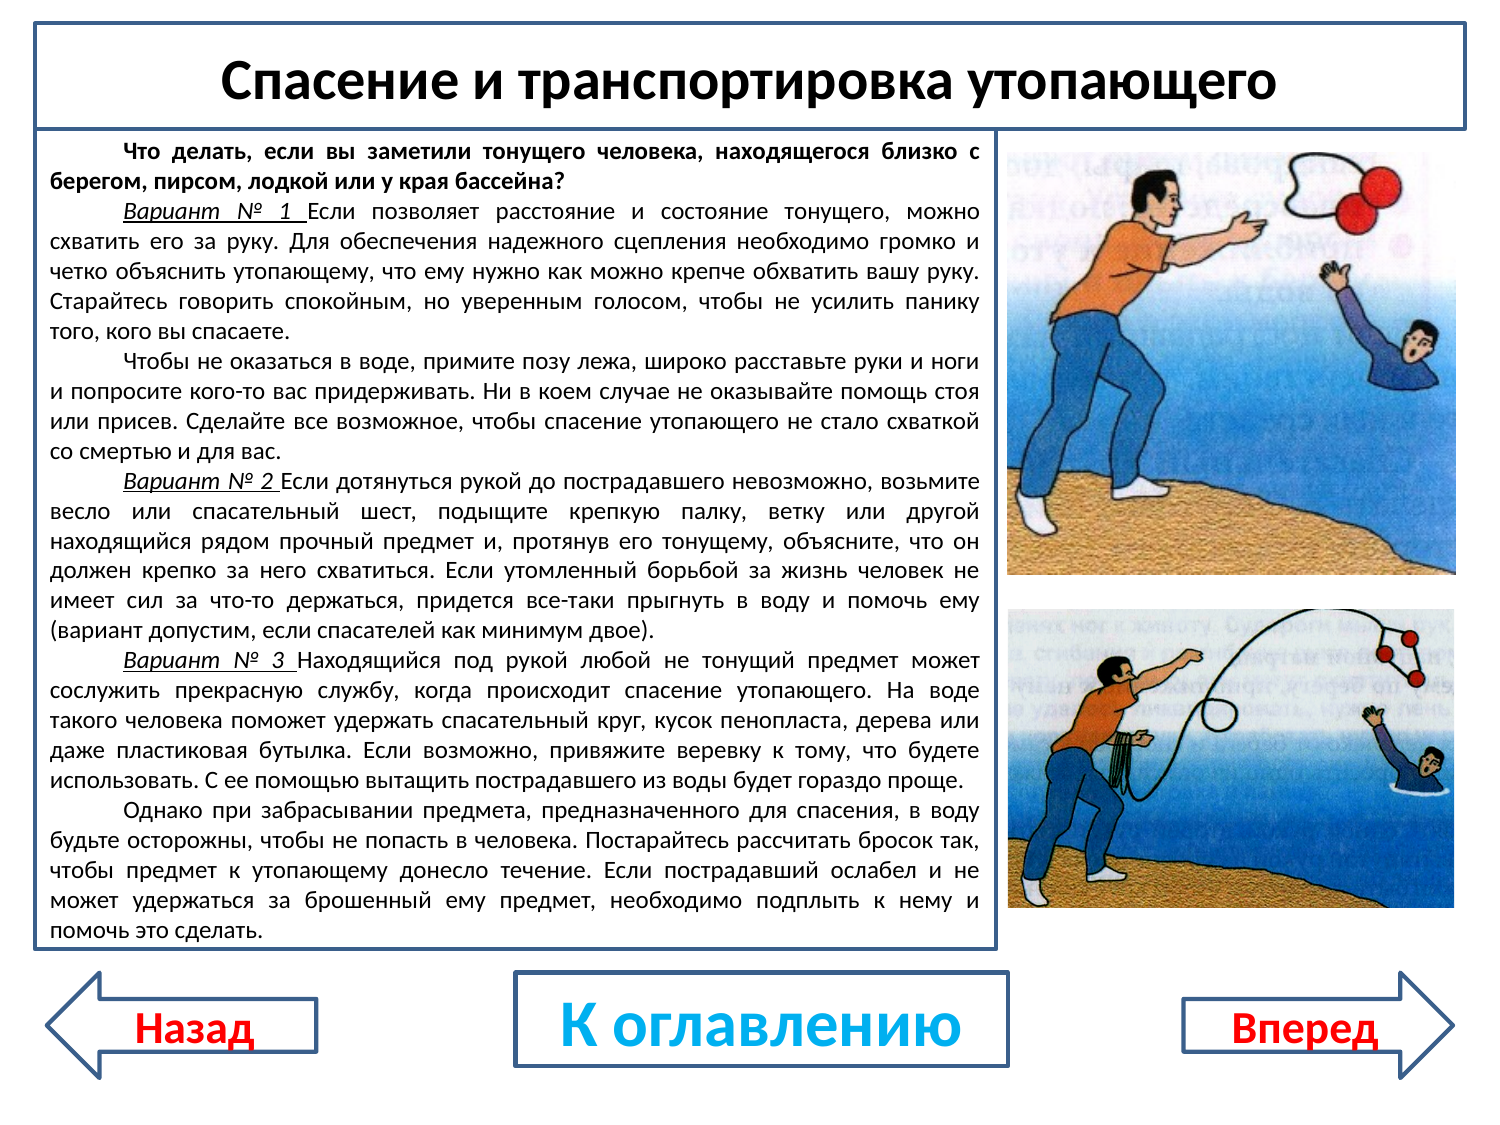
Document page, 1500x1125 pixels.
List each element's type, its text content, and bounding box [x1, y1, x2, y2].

text_box Вперед [1181, 970, 1456, 1080]
picture [1007, 609, 1455, 908]
text_box К оглавлению [513, 970, 1010, 1068]
text_box Спасение и транспортировка утопающего [33, 21, 1467, 131]
text_box Что делать, если вы заметили тонущего человека, находящегося близко с берегом, пирсом, лодкой или у края бассейна? Вариант № 1 Если позволяет расстояние и состояние тонущего, можно схватить его за руку. Для обеспечения надежного сцепления необходимо громко и четко объяснить утопающему, что ему нужно как можно крепче обхватить вашу руку. Старайтесь говорить спокойным, но уверенным голосом, чтобы не усилить панику того, кого вы спасаете. Чтобы не оказаться в воде, примите позу лежа, широко расставьте руки и ноги и попросите кого-то вас придерживать. Ни в коем случае не оказывайте помощь стоя или присев. Сделайте все возможное, чтобы спасение утопающего не стало схваткой со смертью и для вас. Вариант № 2 Если дотянуться рукой до пострадавшего невозможно, возьмите весло или спасательный шест, подыщите крепкую палку, ветку или другой находящийся рядом прочный предмет и, протянув его тонущему, объясните, что он должен крепко за него схватиться. Если утомленный борьбой за жизнь человек не имеет сил за что-то держаться, придется все-таки прыгнуть в воду и помочь ему (вариант допустим, если спасателей как минимум двое). Вариант № 3 Находящийся под рукой любой не тонущий предмет может сослужить прекрасную службу, когда происходит спасение утопающего. На воде такого человека поможет удержать спасательный круг, кусок пенопласта, дерева или даже пластиковая бутылка. Если возможно, привяжите веревку к тому, что будете использовать. С ее помощью вытащить пострадавшего из воды будет гораздо проще. Однако при забрасывании предмета, предназначенного для спасения, в воду будьте осторожны, чтобы не попасть в человека. Постарайтесь рассчитать бросок так, чтобы предмет к утопающему донесло течение. Если пострадавший ослабел и не может удержаться за брошенный ему предмет, необходимо подплыть к нему и помочь это сделать. [33, 127, 998, 951]
text_box Назад [44, 970, 319, 1080]
picture [1007, 152, 1457, 575]
